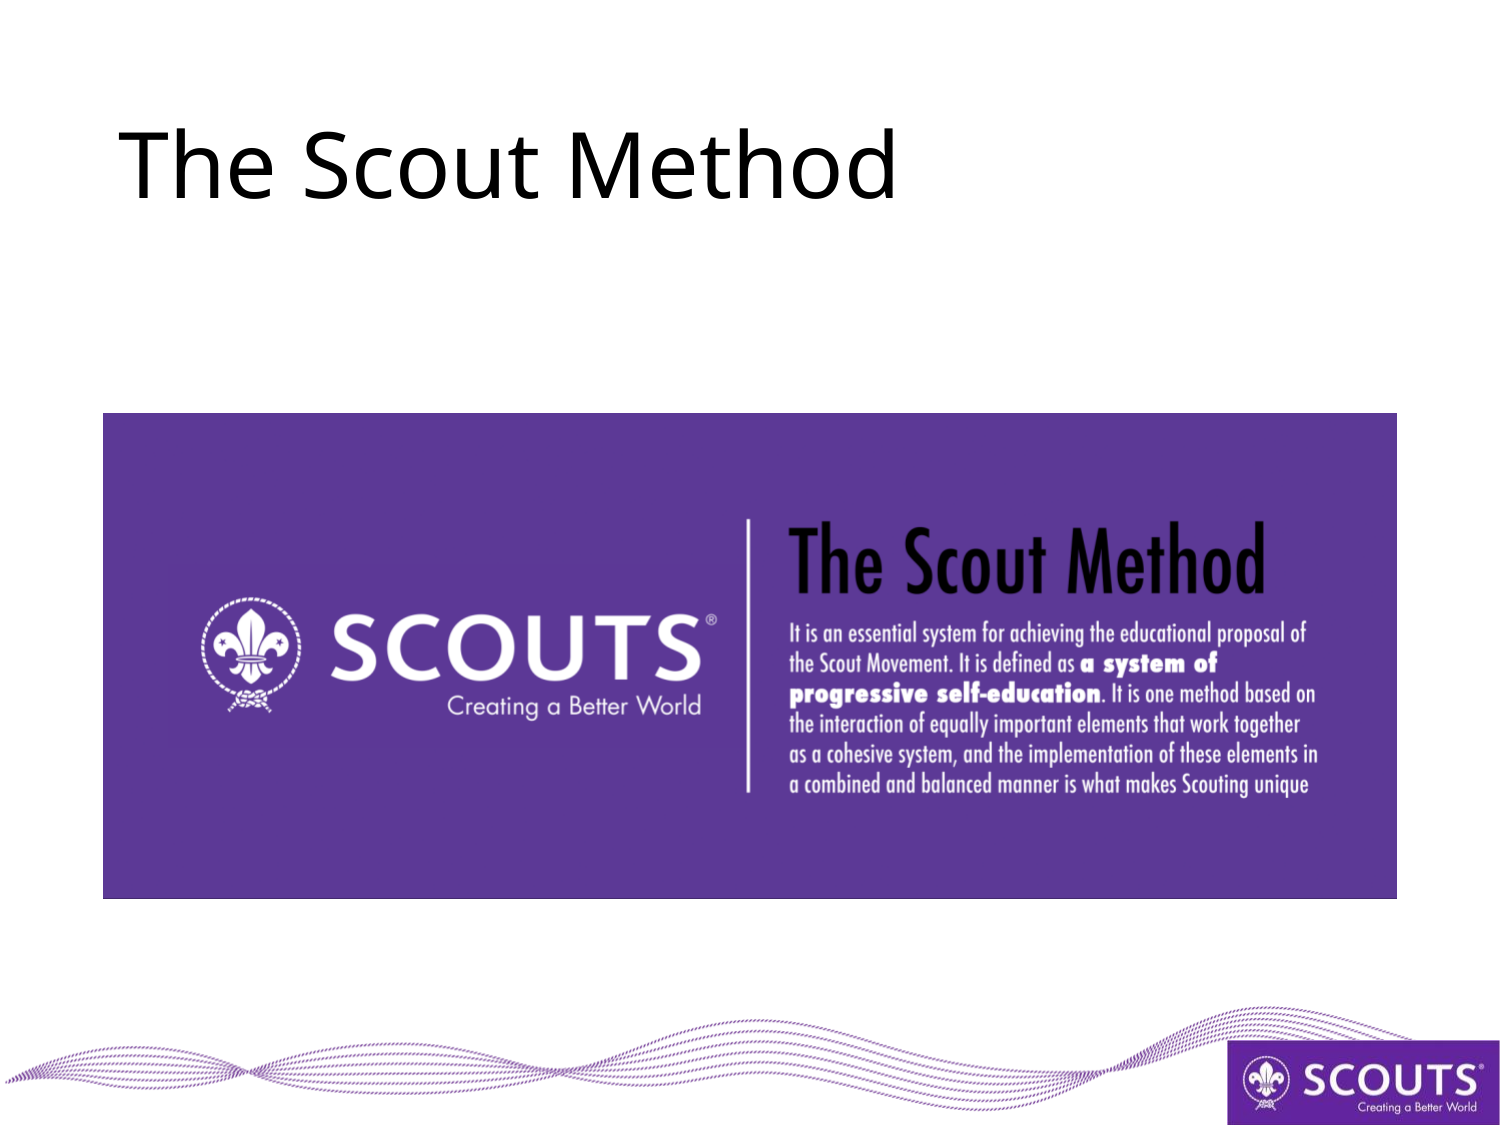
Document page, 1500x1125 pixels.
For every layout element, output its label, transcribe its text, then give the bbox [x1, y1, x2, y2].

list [103, 413, 1397, 899]
title The Scout Method [103, 59, 1397, 278]
picture [0, 1003, 1500, 1125]
